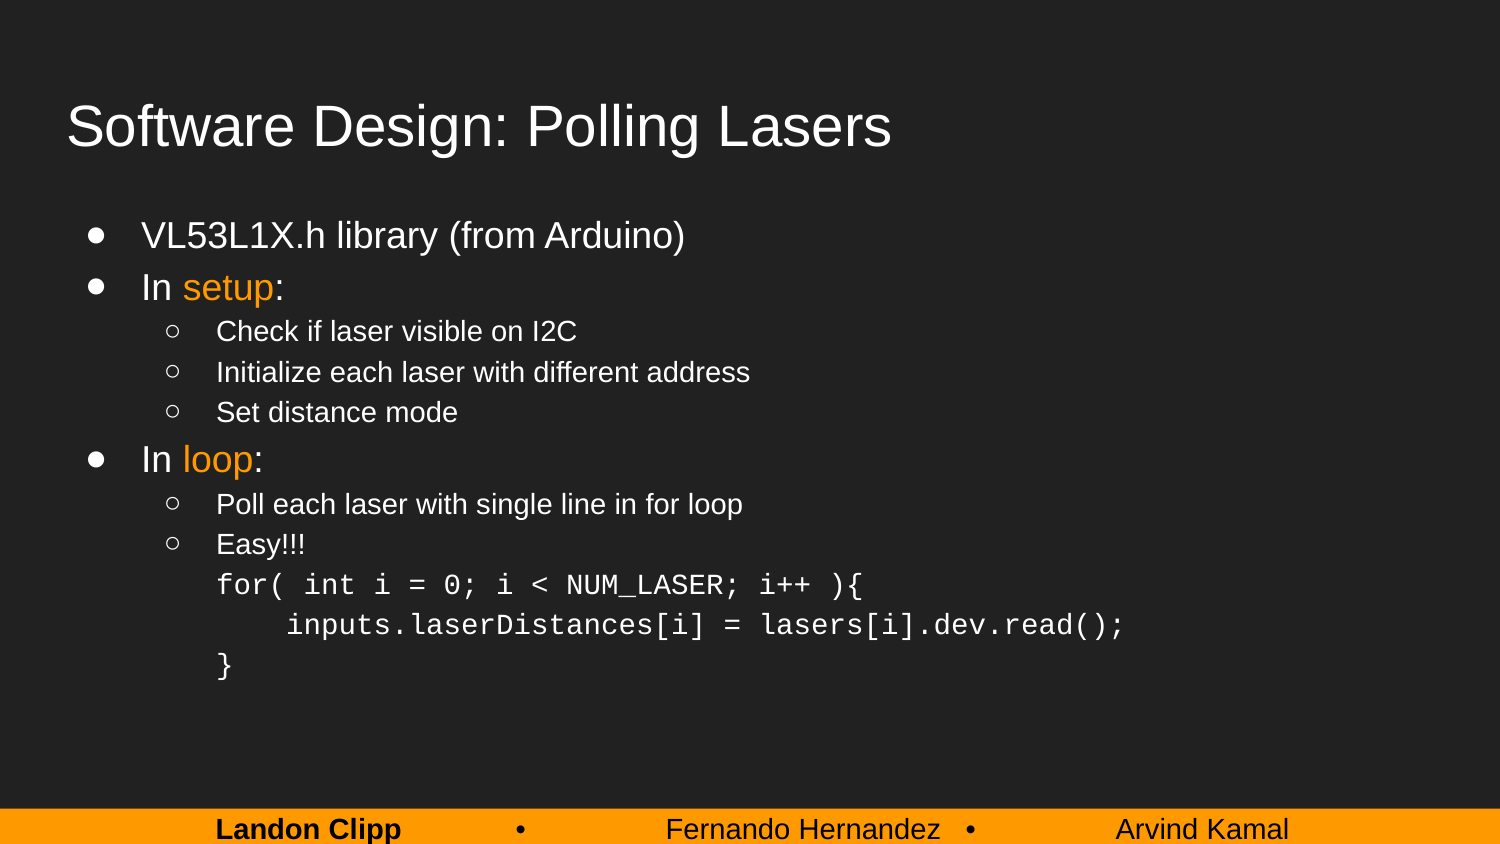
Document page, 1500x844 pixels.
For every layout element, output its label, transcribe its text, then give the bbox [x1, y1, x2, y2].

text_box Landon Clipp • Fernando Hernandez • Arvind Kamal [0, 808, 1500, 844]
title Software Design: Polling Lasers [51, 72, 1449, 167]
list VL53L1X.h library (from Arduino) In setup: Check if laser visible on I2C Initialize each laser with different address Set distance mode In loop: Poll each laser with single line in for loop Easy!!! for( int i = 0; i < NUM_LASER; i++ ){ inputs.laserDistances[i] = lasers[i].dev.read(); } [51, 189, 1449, 750]
